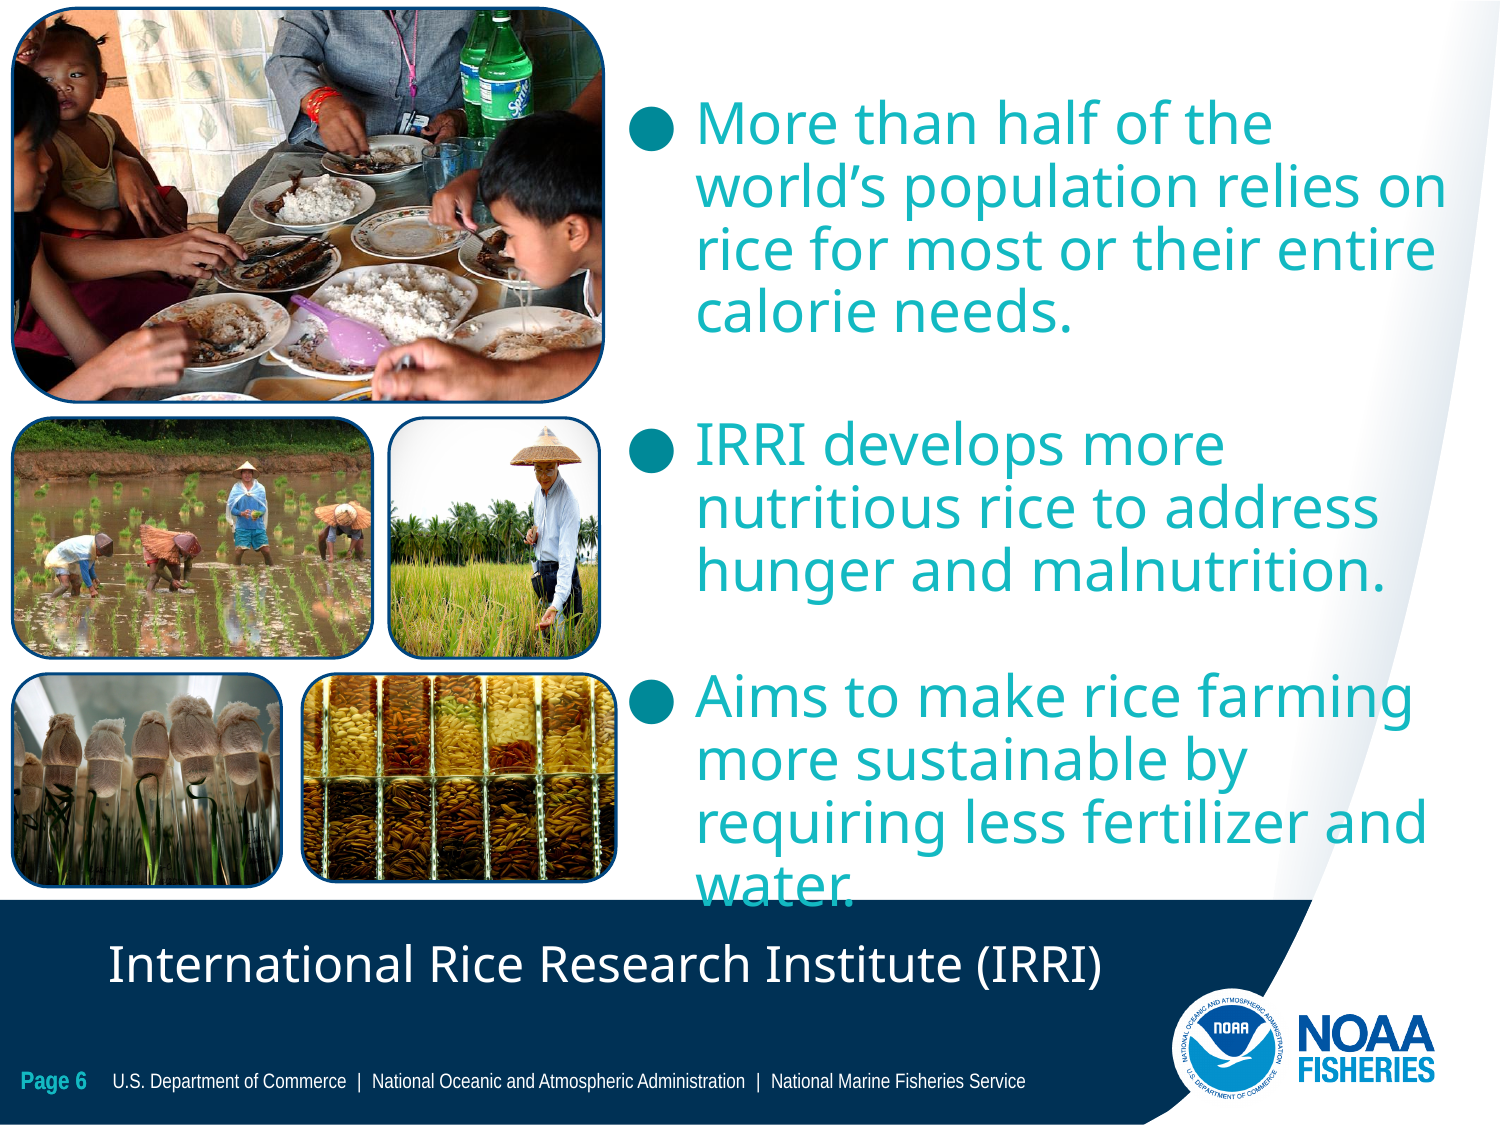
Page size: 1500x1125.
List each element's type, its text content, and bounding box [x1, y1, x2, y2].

picture [301, 673, 617, 883]
picture [1424, 1061, 1435, 1070]
picture [388, 417, 600, 659]
picture [12, 417, 373, 659]
list More than half of the world’s population relies on rice for most or their entire calorie needs. IRRI develops more nutritious rice to address hunger and malnutrition. Aims to make rice farming more sustainable by requiring less fertilizer and water. [619, 93, 1475, 909]
picture [12, 673, 282, 887]
picture [12, 8, 604, 403]
picture [1172, 988, 1435, 1108]
title International Rice Research Institute (IRRI) [102, 876, 1134, 1117]
